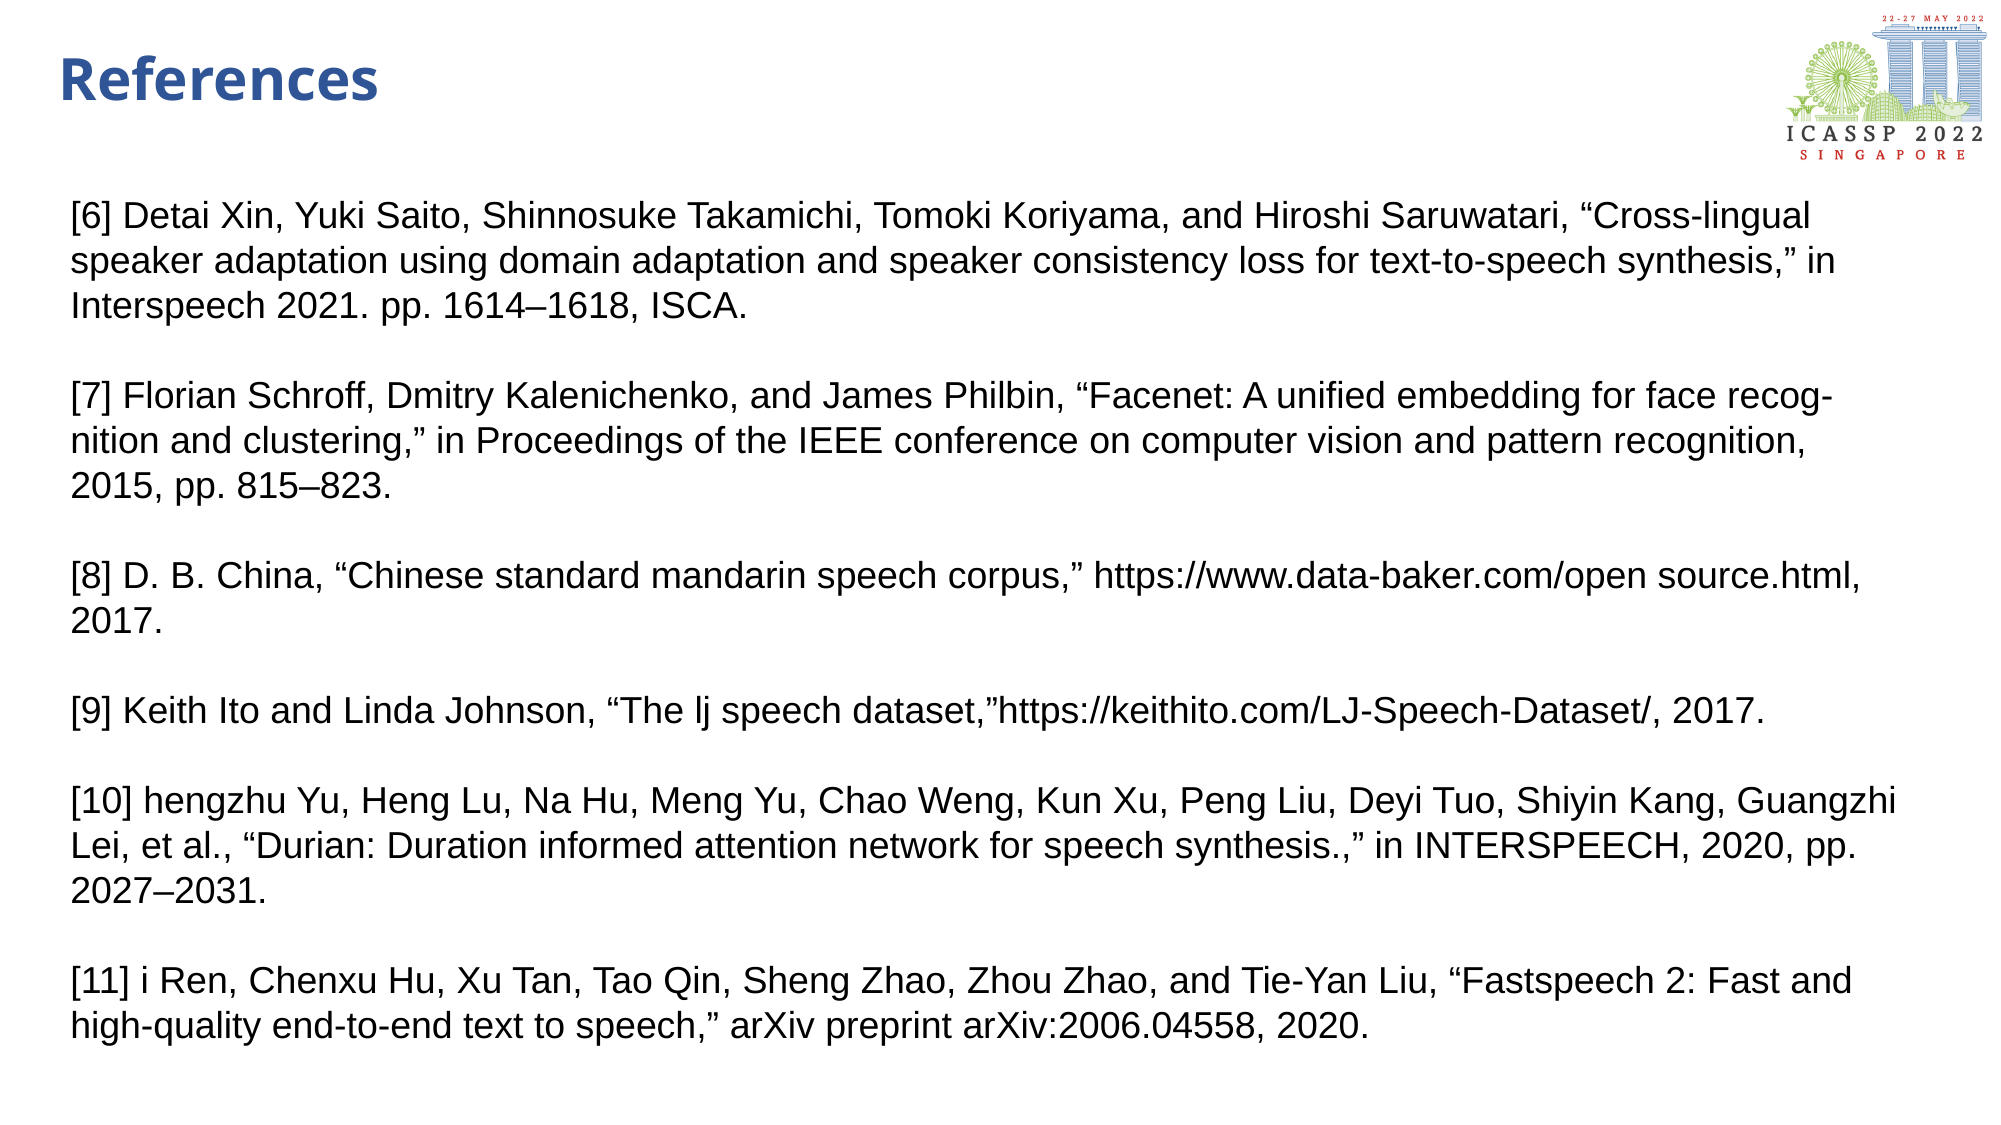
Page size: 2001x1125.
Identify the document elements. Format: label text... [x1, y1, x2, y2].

text_box [6] Detai Xin, Yuki Saito, Shinnosuke Takamichi, Tomoki Koriyama, and Hiroshi Saruwatari, “Cross-lingual speaker adaptation using domain adaptation and speaker consistency loss for text-to-speech synthesis,” in Interspeech 2021. pp. 1614–1618, ISCA. [7] Florian Schroff, Dmitry Kalenichenko, and James Philbin, “Facenet: A unified embedding for face recog- nition and clustering,” in Proceedings of the IEEE conference on computer vision and pattern recognition, 2015, pp. 815–823. [8] D. B. China, “Chinese standard mandarin speech corpus,” https://www.data-baker.com/open source.html, 2017. [9] Keith Ito and Linda Johnson, “The lj speech dataset,”https://keithito.com/LJ-Speech-Dataset/, 2017. [10] hengzhu Yu, Heng Lu, Na Hu, Meng Yu, Chao Weng, Kun Xu, Peng Liu, Deyi Tuo, Shiyin Kang, Guangzhi Lei, et al., “Durian: Duration informed attention network for speech synthesis.,” in INTERSPEECH, 2020, pp. 2027–2031. [11] i Ren, Chenxu Hu, Xu Tan, Tao Qin, Sheng Zhao, Zhou Zhao, and Tie-Yan Liu, “Fastspeech 2: Fast and high-quality end-to-end text to speech,” arXiv preprint arXiv:2006.04558, 2020. [55, 184, 1945, 1054]
text_box References [43, 34, 395, 120]
picture [1772, 6, 1993, 169]
